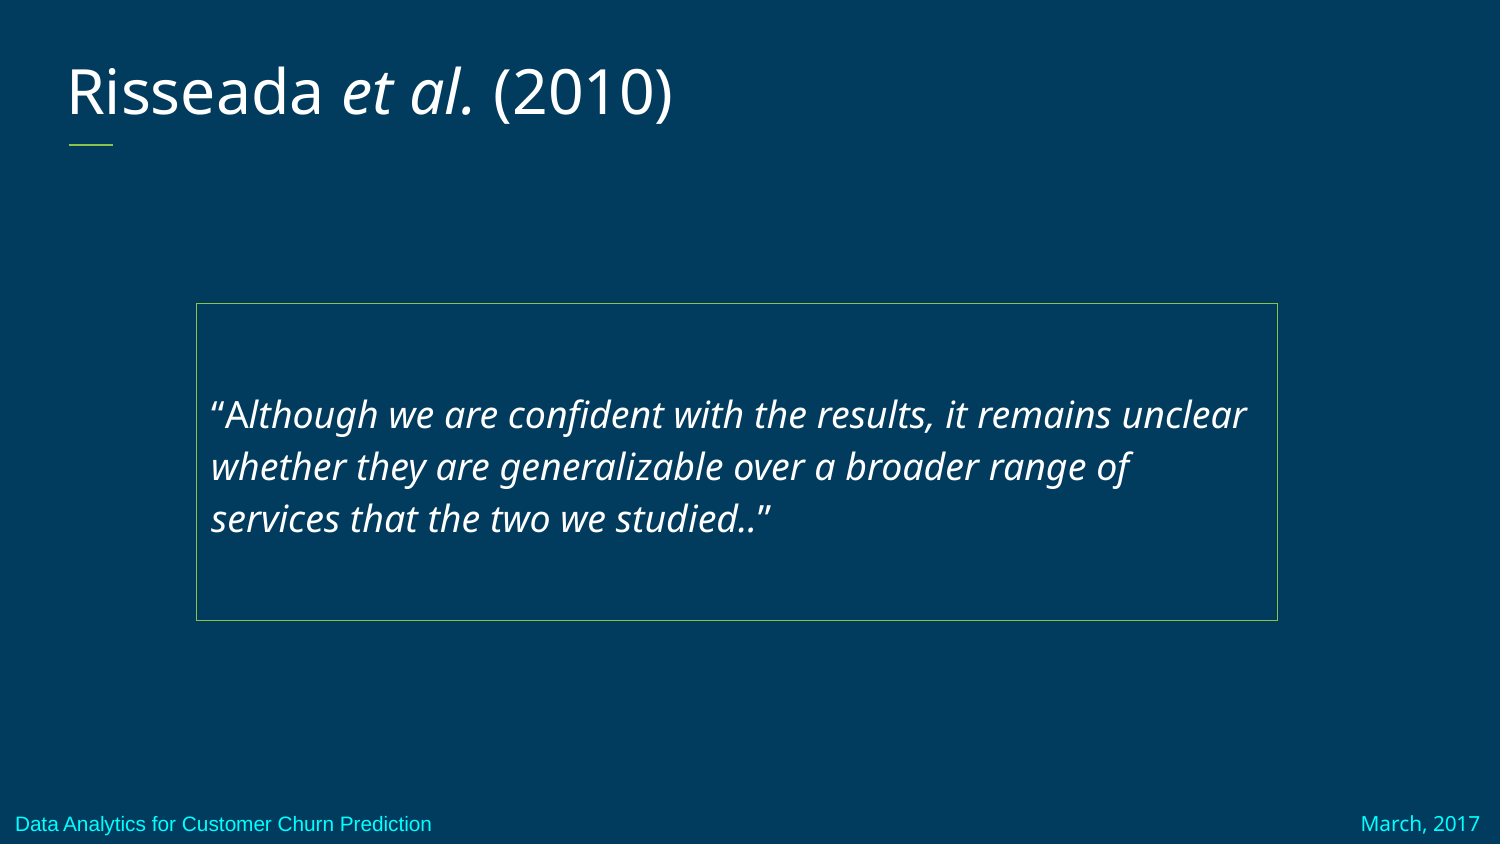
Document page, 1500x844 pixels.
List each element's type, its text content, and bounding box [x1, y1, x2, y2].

text_box Risseada et al. (2010) [51, 21, 1449, 142]
text_box Data Analytics for Customer Churn Prediction [0, 802, 453, 844]
text_box March, 2017 [1042, 802, 1496, 844]
text_box “Although we are confident with the results, it remains unclear whether they are generalizable over a broader range of services that the two we studied..” [196, 303, 1278, 621]
